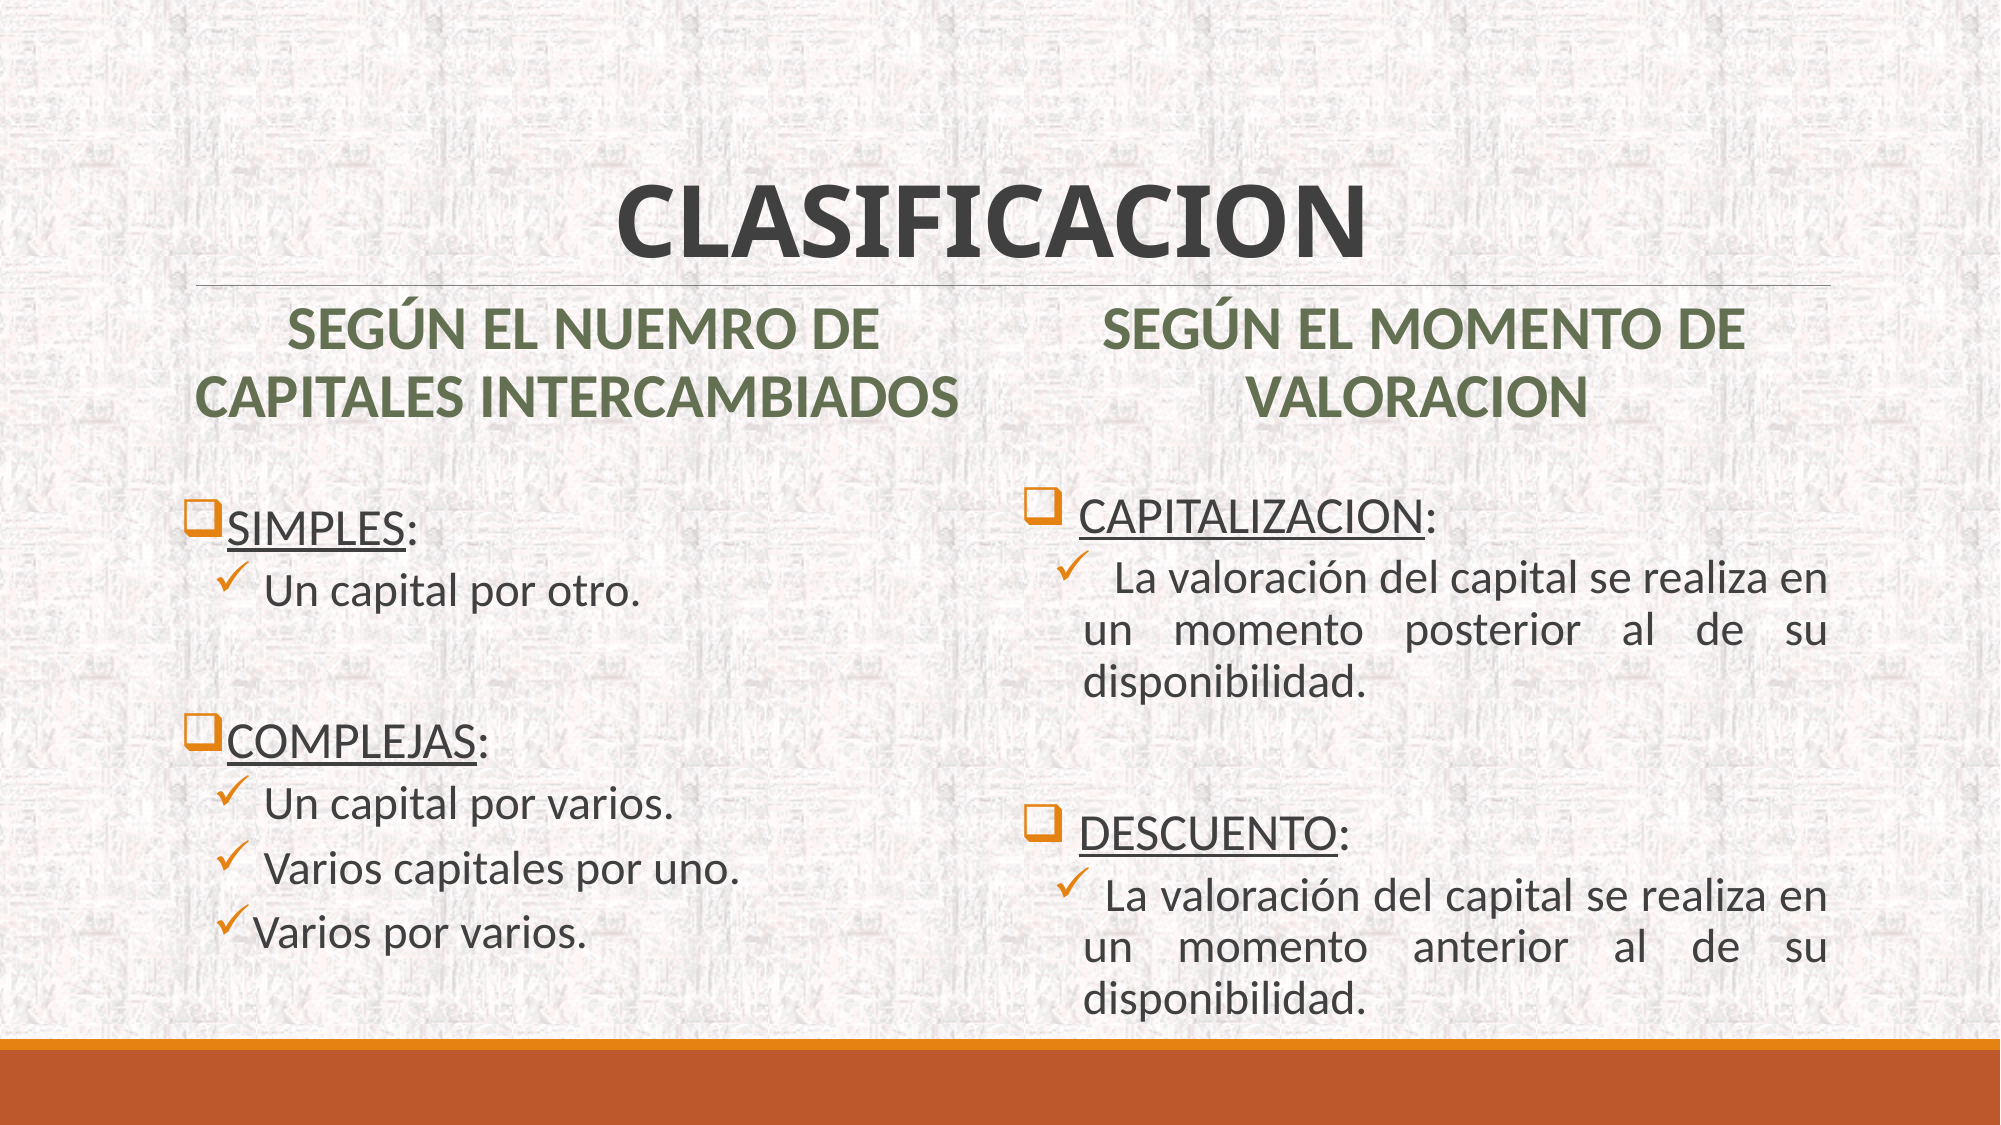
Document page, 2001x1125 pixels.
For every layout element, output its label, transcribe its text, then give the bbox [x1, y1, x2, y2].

list SEGÚN EL NUEMRO DE CAPITALES INTERCAMBIADOS [180, 302, 990, 401]
list SIMPLES: Un capital por otro. COMPLEJAS: Un capital por varios. Varios capitales por uno. Varios por varios. [180, 401, 990, 978]
title CLASIFICACION [180, 47, 1830, 285]
list SEGÚN EL MOMENTO DE VALORACION [1020, 302, 1830, 424]
list CAPITALIZACION: La valoración del capital se realiza en un momento posterior al de su disponibilidad. DESCUENTO: La valoración del capital se realiza en un momento anterior al de su disponibilidad. [1020, 480, 1830, 1028]
picture [0, 0, 2001, 1125]
